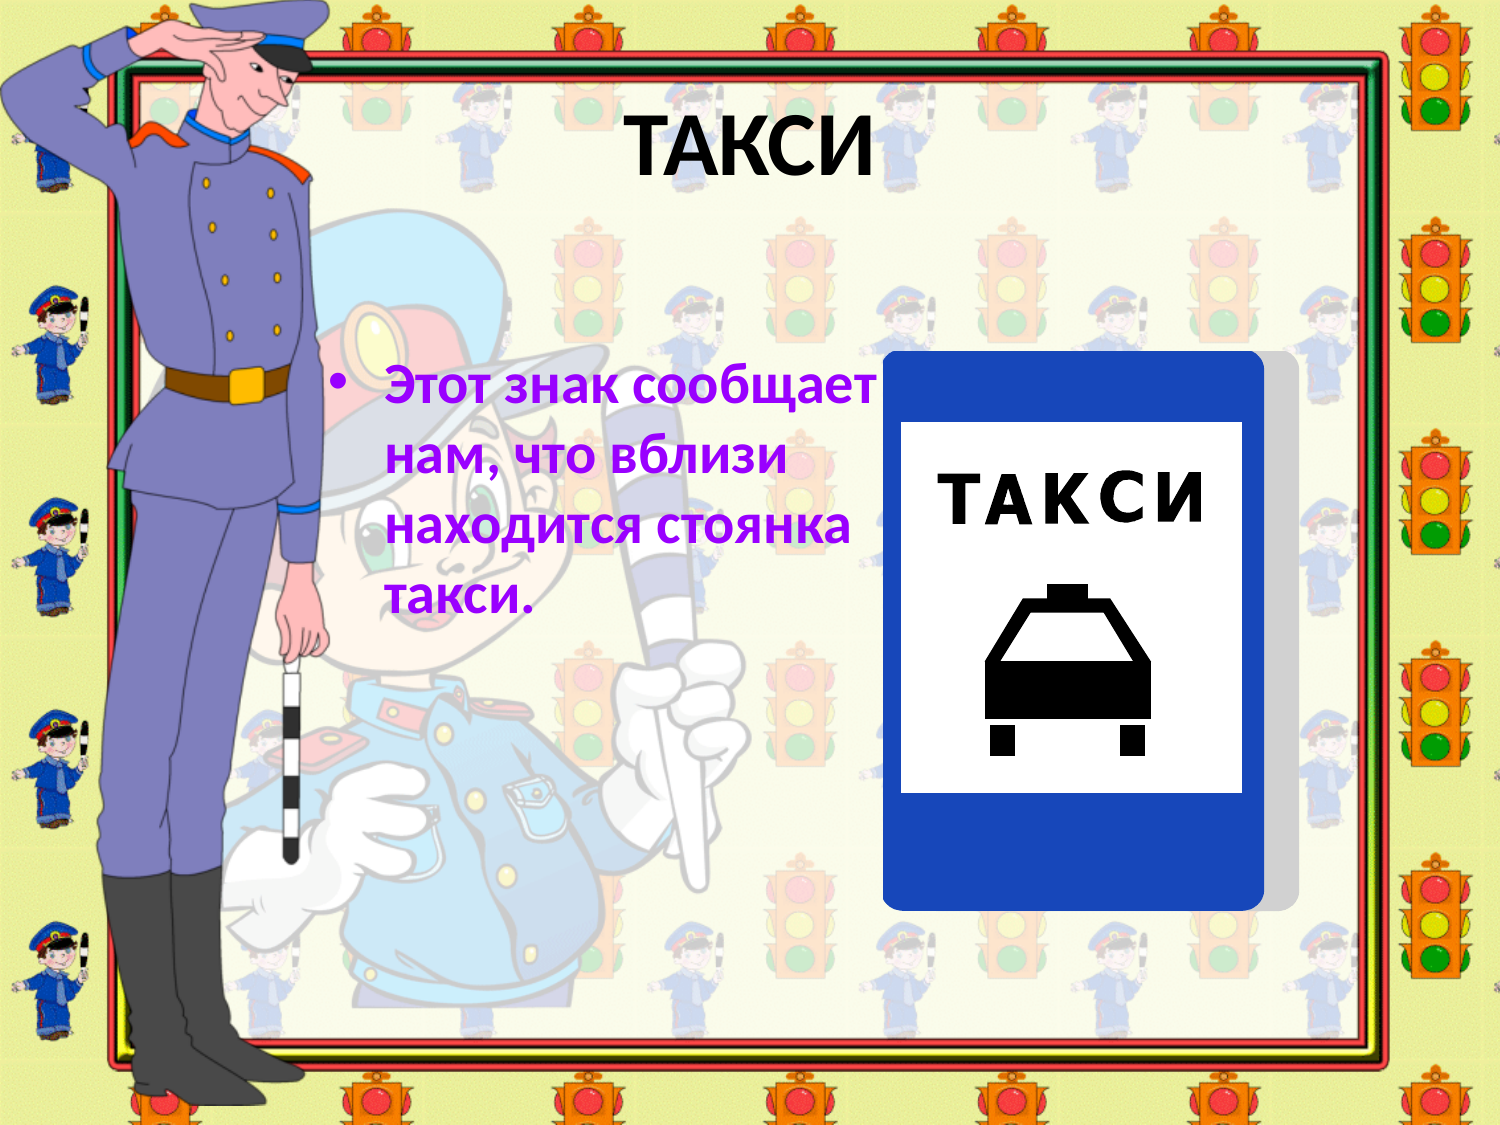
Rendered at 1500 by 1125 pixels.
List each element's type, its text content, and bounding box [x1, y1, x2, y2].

picture [0, 0, 1500, 1125]
list Этот знак сообщает нам, что вблизи находится стоянка такси. [403, 338, 904, 686]
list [882, 350, 1305, 917]
title ТАКСИ [403, 45, 1425, 233]
